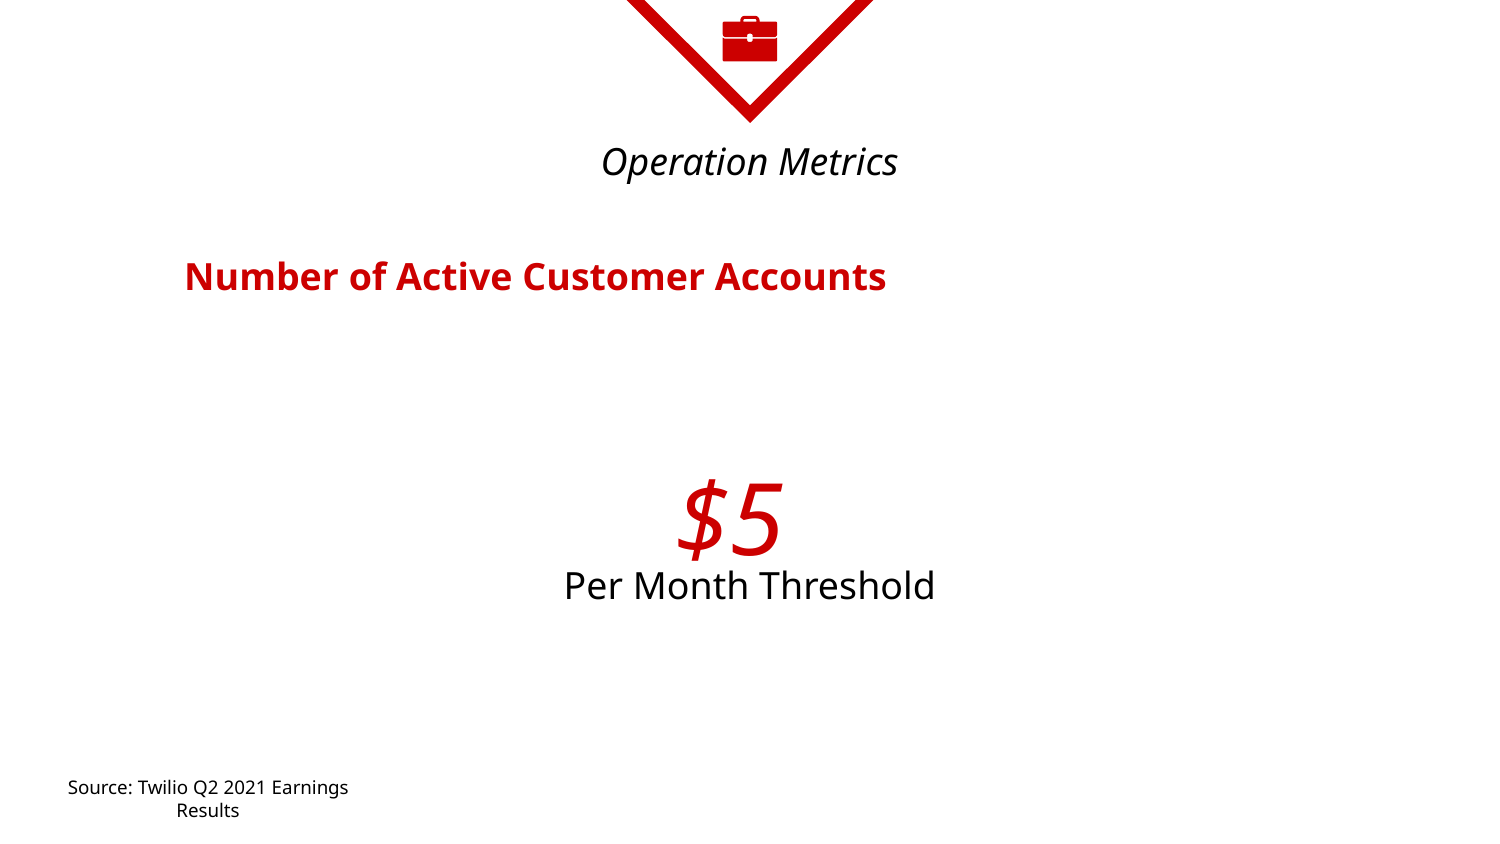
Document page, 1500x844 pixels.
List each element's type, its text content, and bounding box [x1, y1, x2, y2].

subtitle Source: Twilio Q2 2021 Earnings Results [51, 777, 365, 820]
subtitle Per Month Threshold [464, 540, 1036, 617]
title $5 [515, 440, 945, 540]
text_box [722, 15, 778, 62]
title Operation Metrics [169, 123, 1331, 212]
list Number of Active Customer Accounts [169, 231, 1352, 386]
